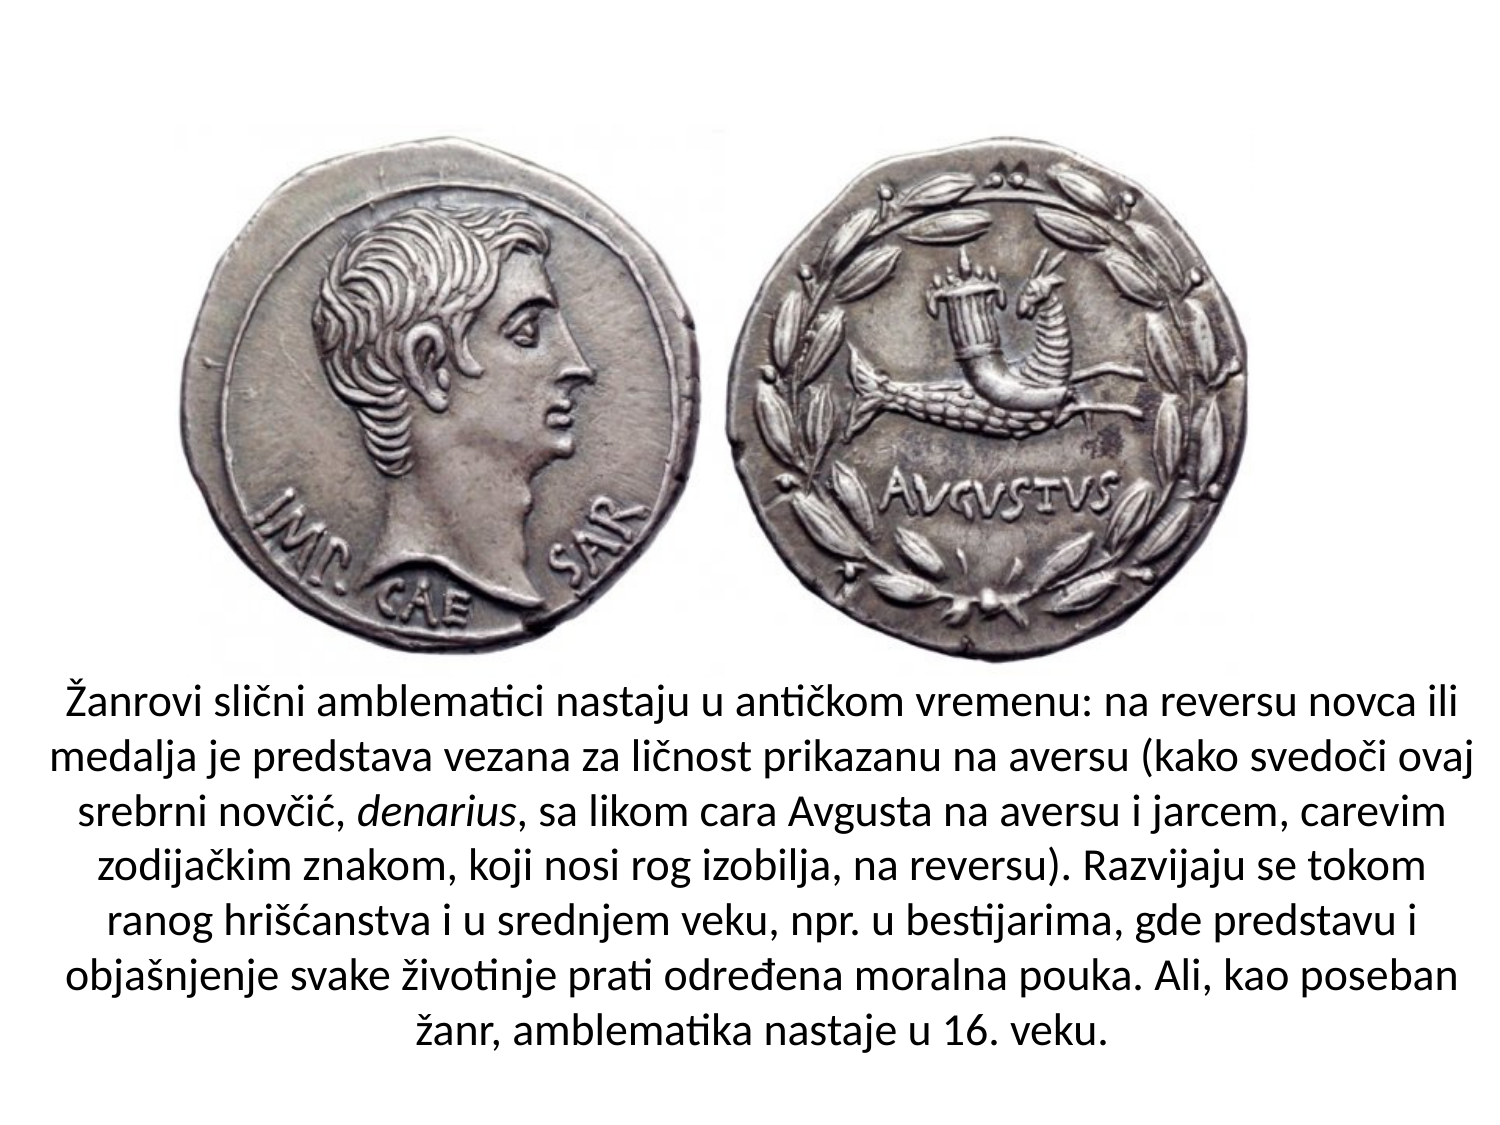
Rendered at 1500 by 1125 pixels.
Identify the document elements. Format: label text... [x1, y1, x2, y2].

picture [174, 124, 1254, 677]
list Žanrovi slični amblematici nastaju u antičkom vremenu: na reversu novca ili medalja je predstava vezana za ličnost prikazanu na aversu (kako svedoči ovaj srebrni novčić, denarius, sa likom cara Avgusta na aversu i jarcem, carevim zodijačkim znakom, koji nosi rog izobilja, na reversu). Razvijaju se tokom ranog hrišćanstva i u srednjem veku, npr. u bestijarima, gde predstavu i objašnjenje svake životinje prati određena moralna pouka. Ali, kao poseban žanr, amblematika nastaje u 16. veku. [24, 75, 1500, 1113]
